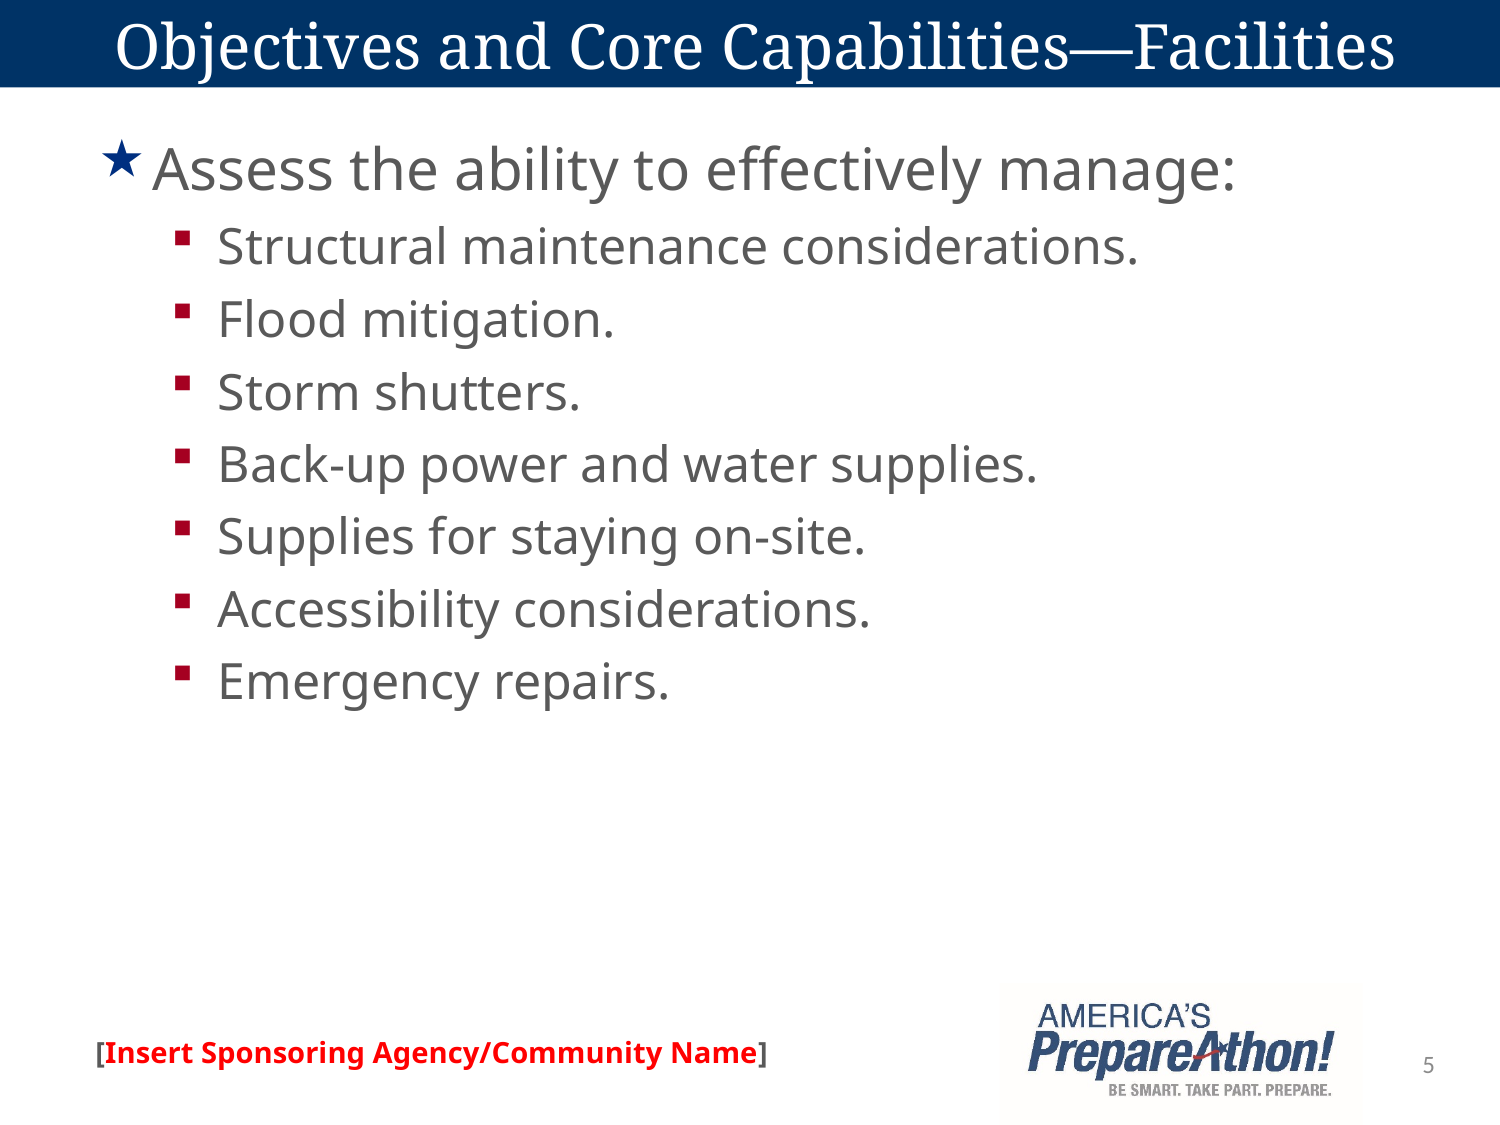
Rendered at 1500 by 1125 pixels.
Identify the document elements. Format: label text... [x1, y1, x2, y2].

slide_number 5 [1387, 1033, 1450, 1094]
picture [999, 983, 1363, 1125]
title Objectives and Core Capabilities—Facilities [0, 0, 1500, 125]
list Assess the ability to effectively manage: Structural maintenance considerations. Flood mitigation. Storm shutters. Back-up power and water supplies. Supplies for staying on-site. Accessibility considerations. Emergency repairs. [81, 125, 1432, 838]
